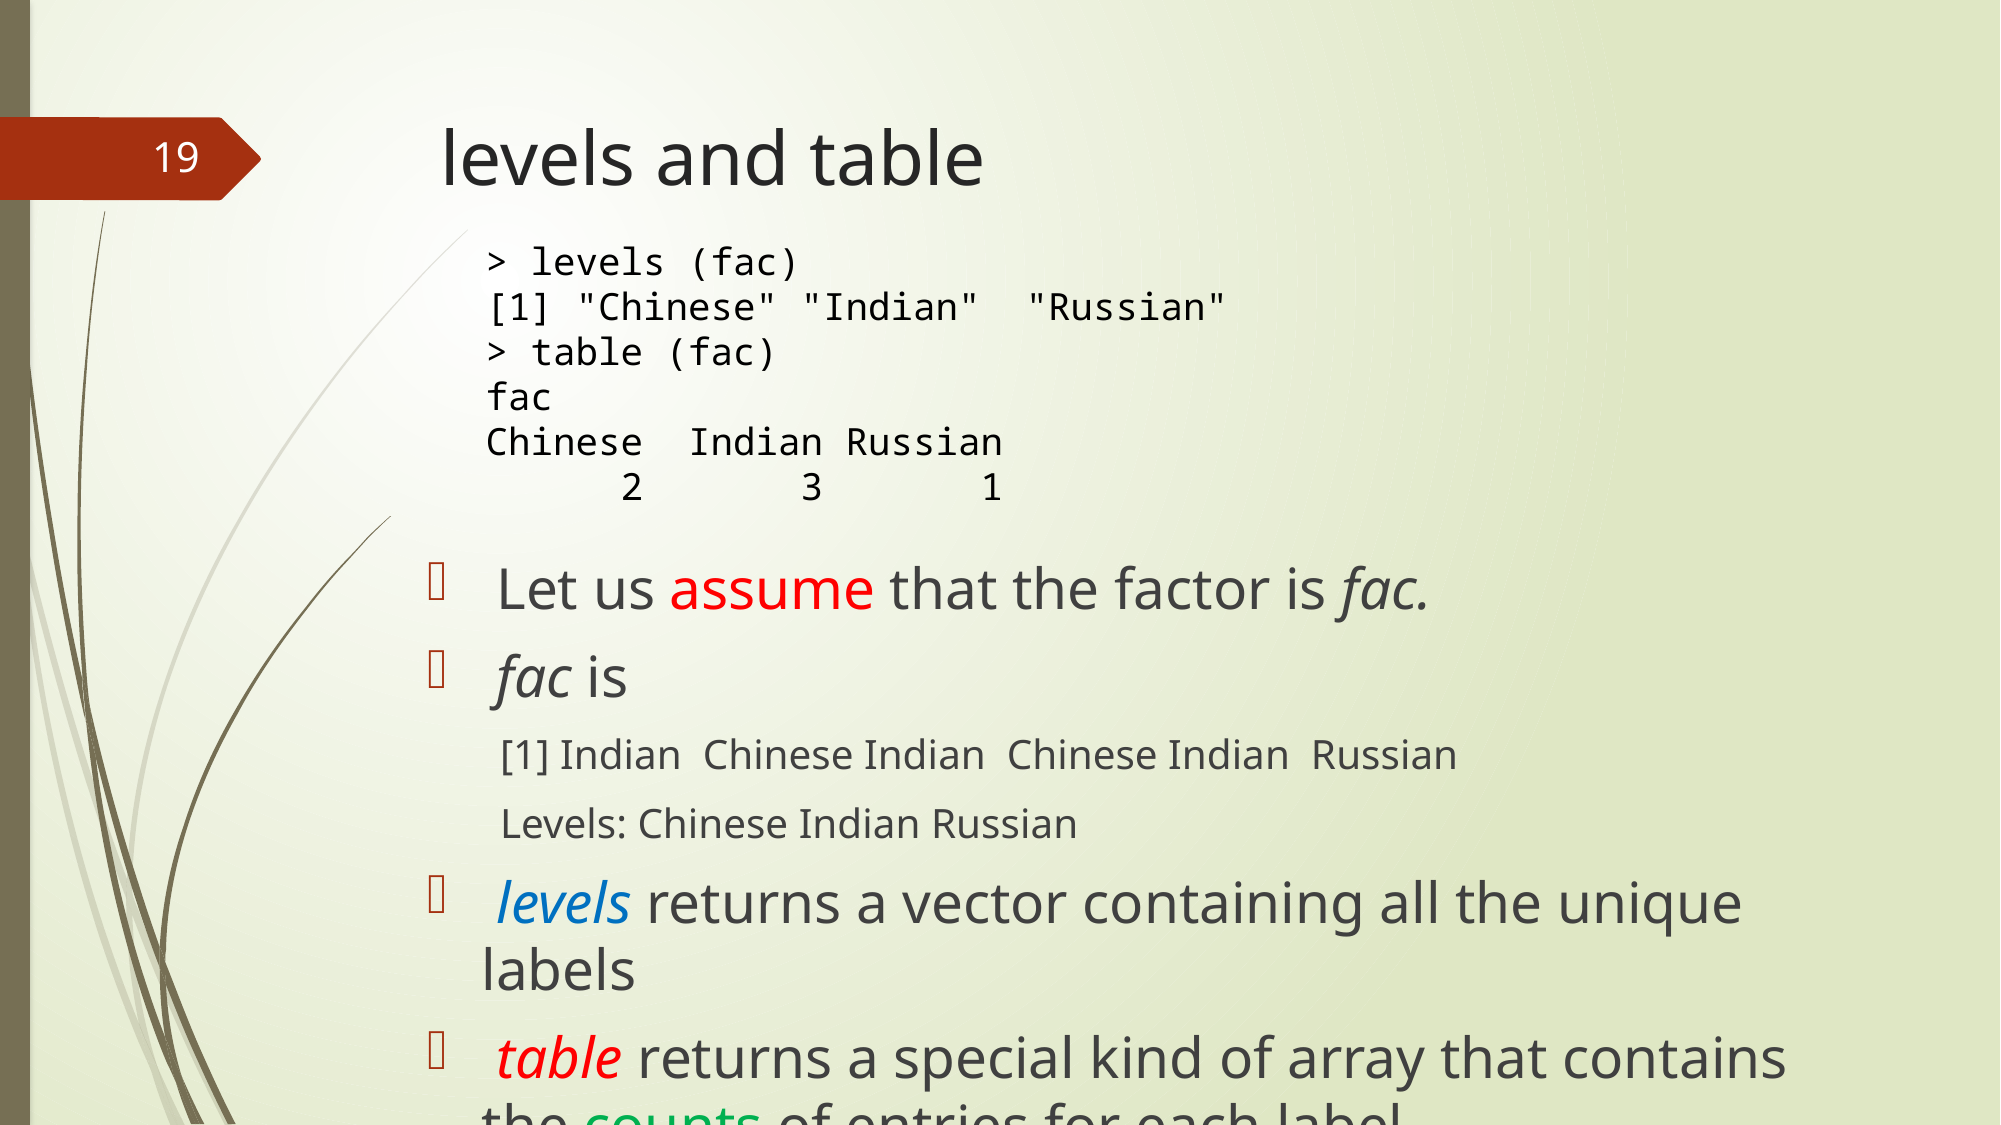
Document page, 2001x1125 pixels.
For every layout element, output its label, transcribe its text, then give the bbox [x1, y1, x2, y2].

list Let us assume that the factor is fac. fac is [1] Indian Chinese Indian Chinese Indian Russian Levels: Chinese Indian Russian levels returns a vector containing all the unique labels table returns a special kind of array that contains the counts of entries for each label [412, 545, 1875, 1125]
title levels and table [425, 102, 1888, 313]
slide_number 19 [87, 129, 216, 190]
text_box > levels (fac) [1] "Chinese" "Indian" "Russian" > table (fac) fac Chinese Indian Russian 2 3 1 [470, 231, 1471, 516]
